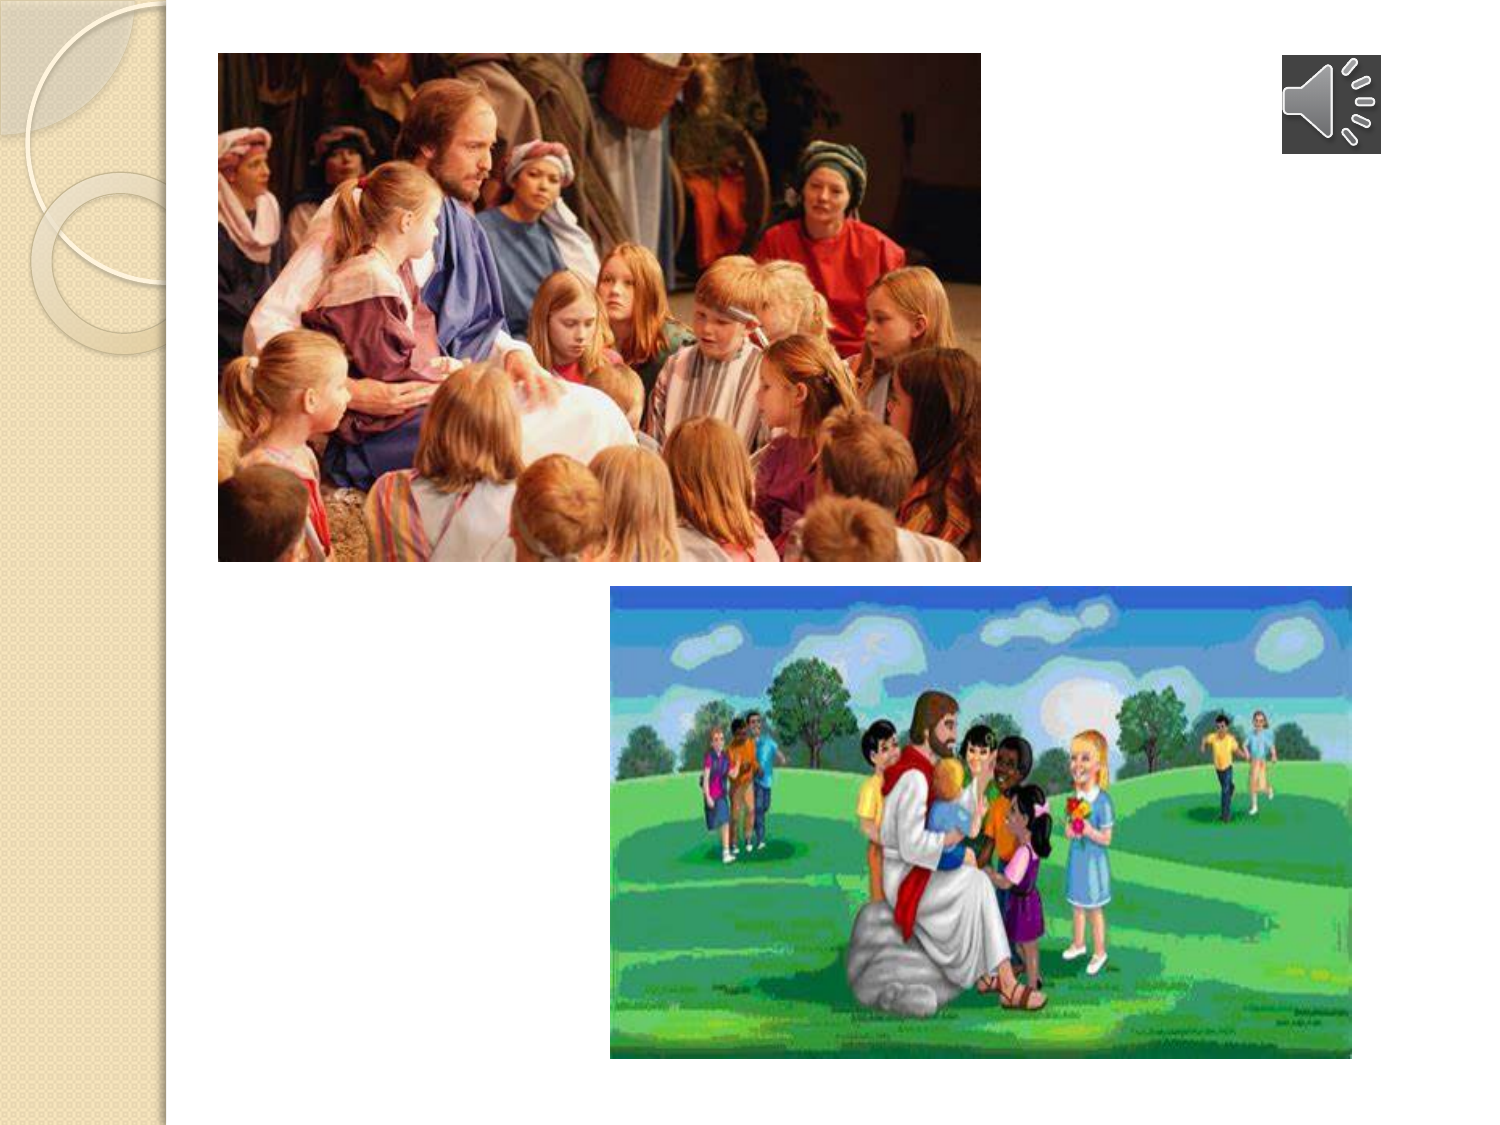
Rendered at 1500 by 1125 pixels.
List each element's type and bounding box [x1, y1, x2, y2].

picture [610, 585, 1352, 1059]
picture [1281, 54, 1382, 155]
picture [218, 53, 982, 562]
